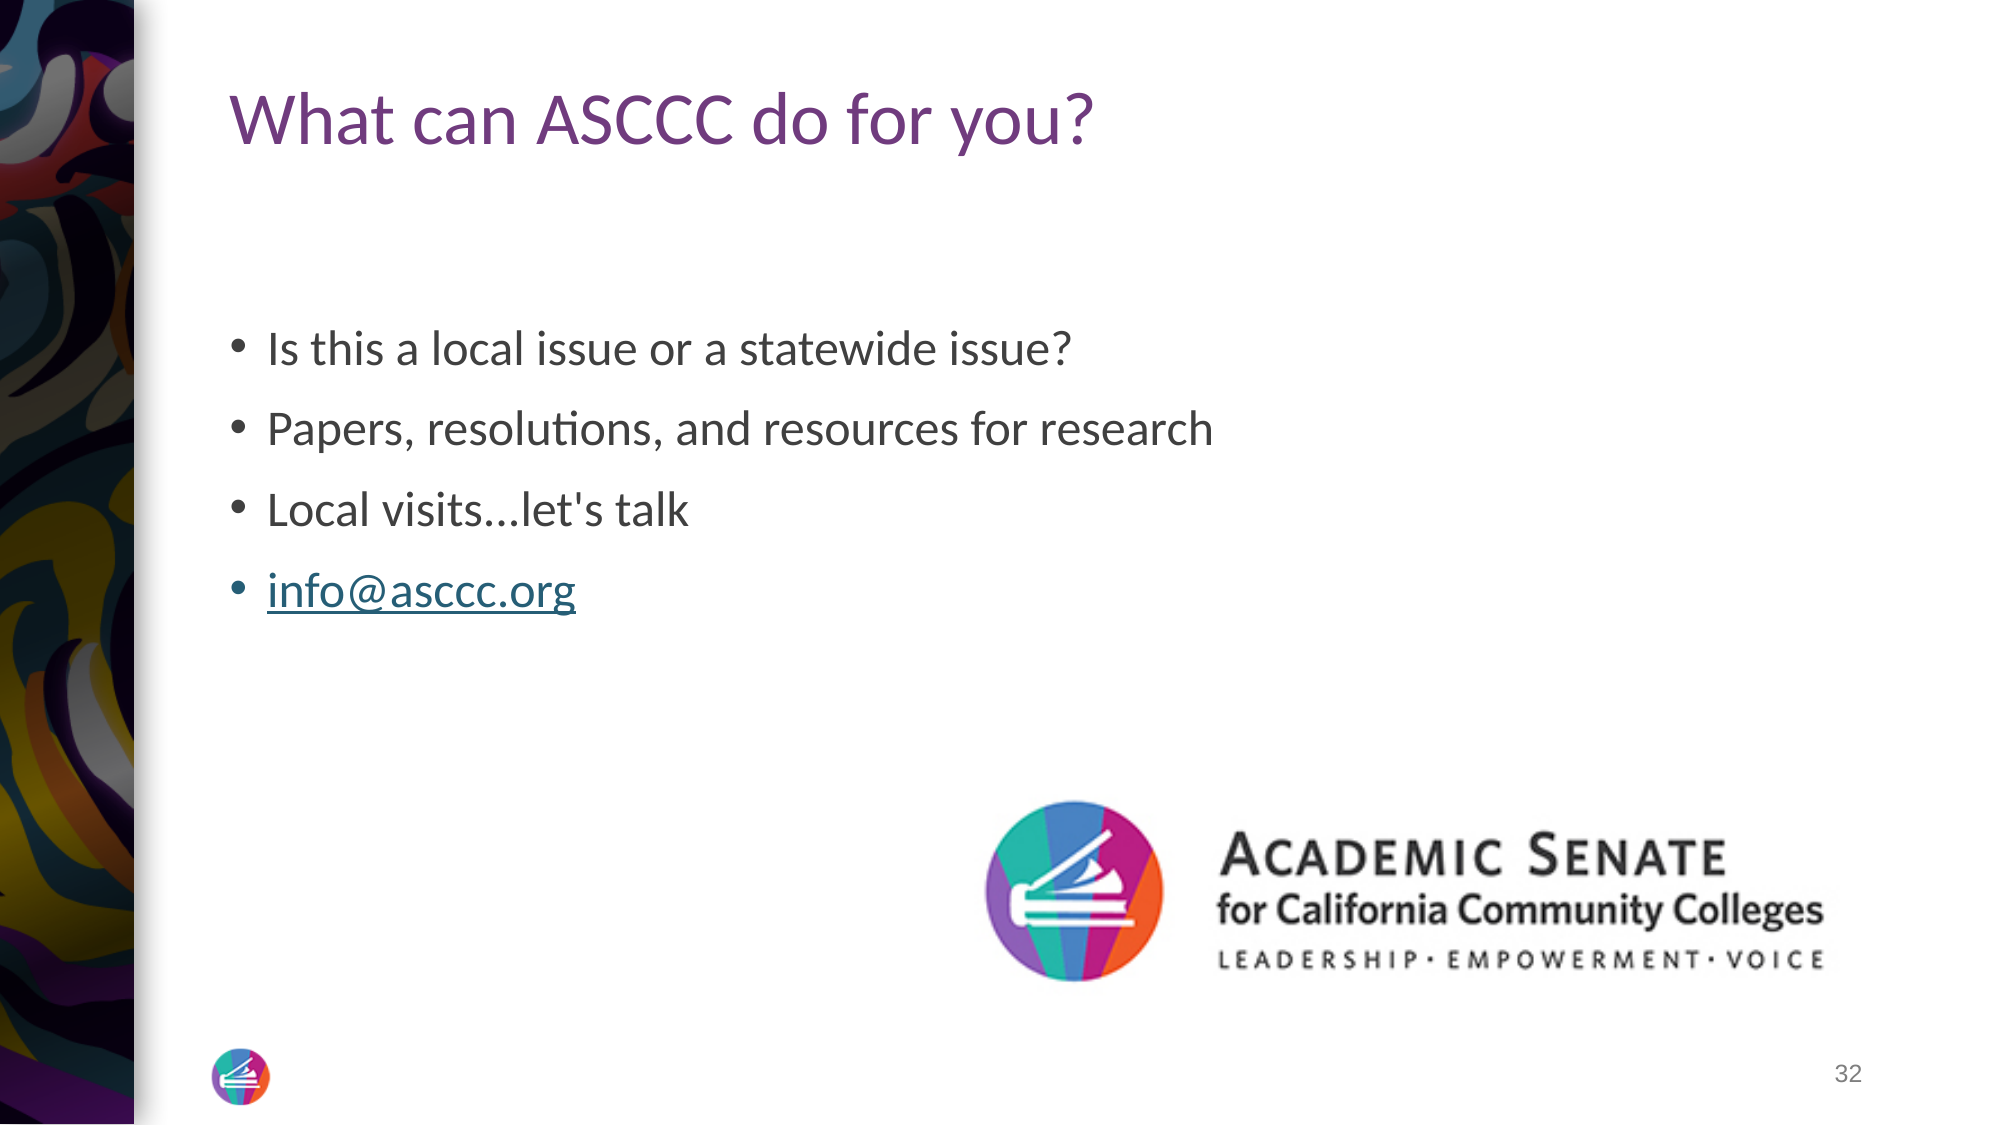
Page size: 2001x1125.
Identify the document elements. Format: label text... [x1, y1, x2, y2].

title What can ASCCC do for you? [209, 59, 1858, 278]
picture [958, 778, 1858, 1007]
list Is this a local issue or a statewide issue? Papers, resolutions, and resources for research Local visits...let's talk info@asccc.org [209, 294, 1860, 1020]
slide_number 32 [1712, 1042, 1863, 1103]
picture [0, 0, 134, 1124]
picture [209, 1046, 272, 1108]
